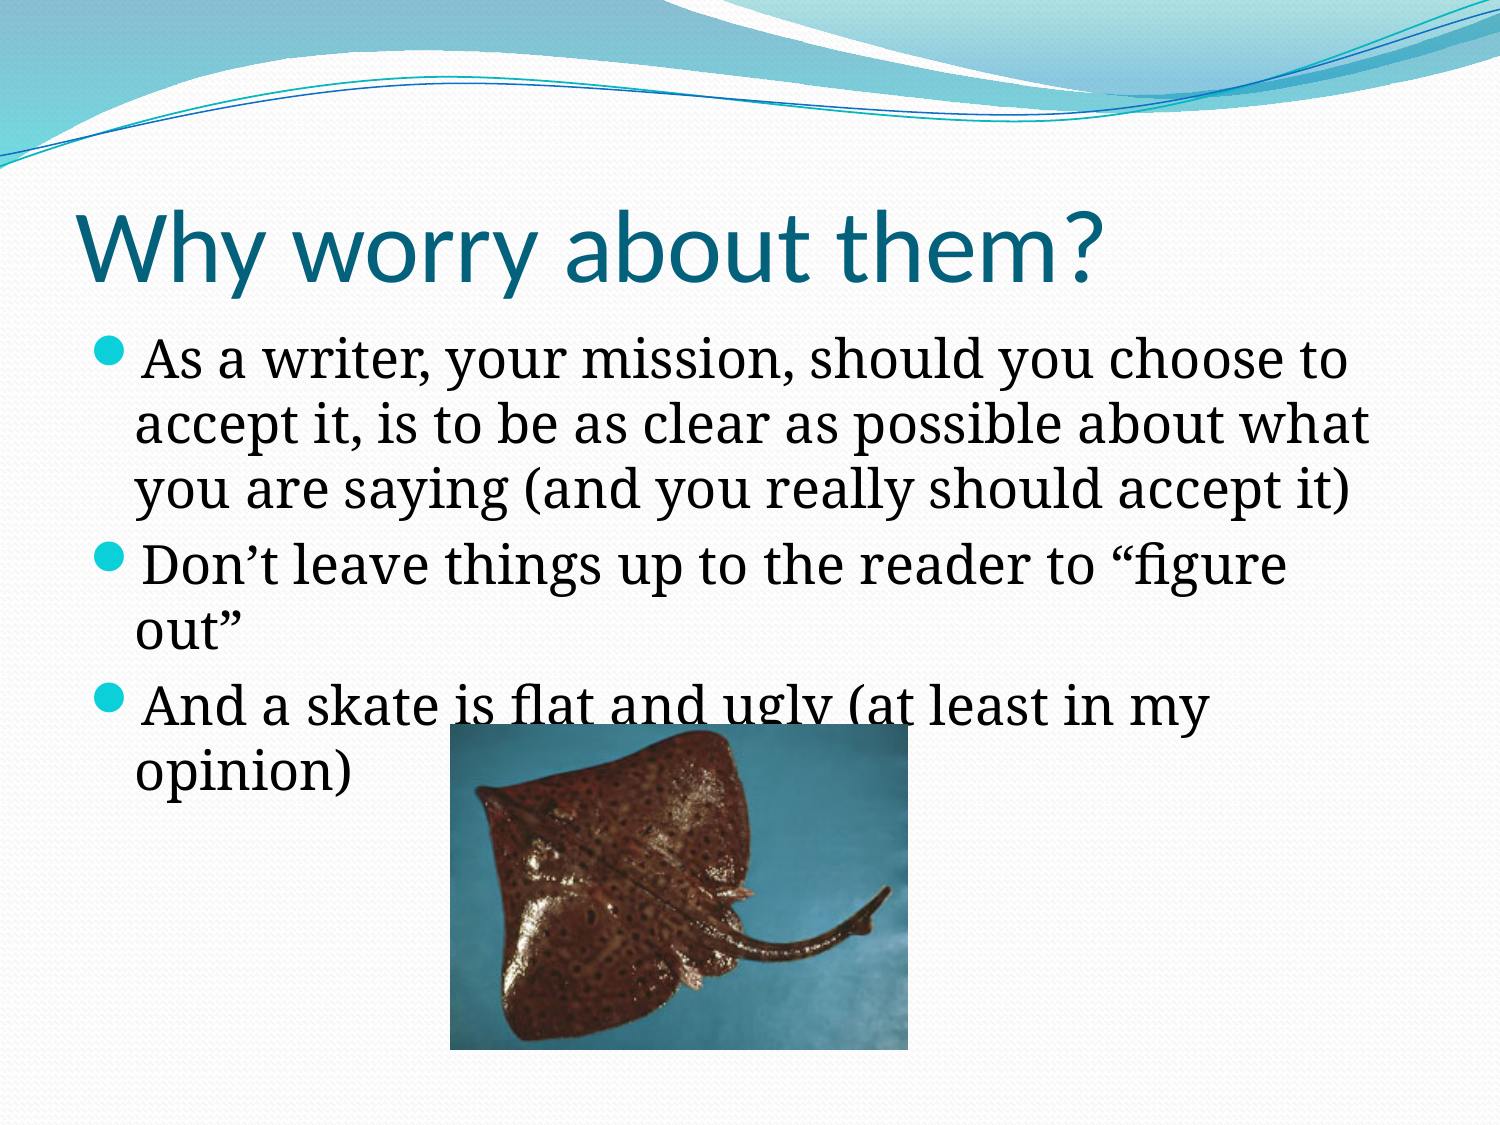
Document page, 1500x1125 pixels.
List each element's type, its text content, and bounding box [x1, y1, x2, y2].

title Why worry about them? [75, 115, 1425, 303]
picture [449, 724, 908, 1051]
list As a writer, your mission, should you choose to accept it, is to be as clear as possible about what you are saying (and you really should accept it) Don’t leave things up to the reader to “figure out” And a skate is flat and ugly (at least in my opinion) [75, 317, 1425, 1038]
